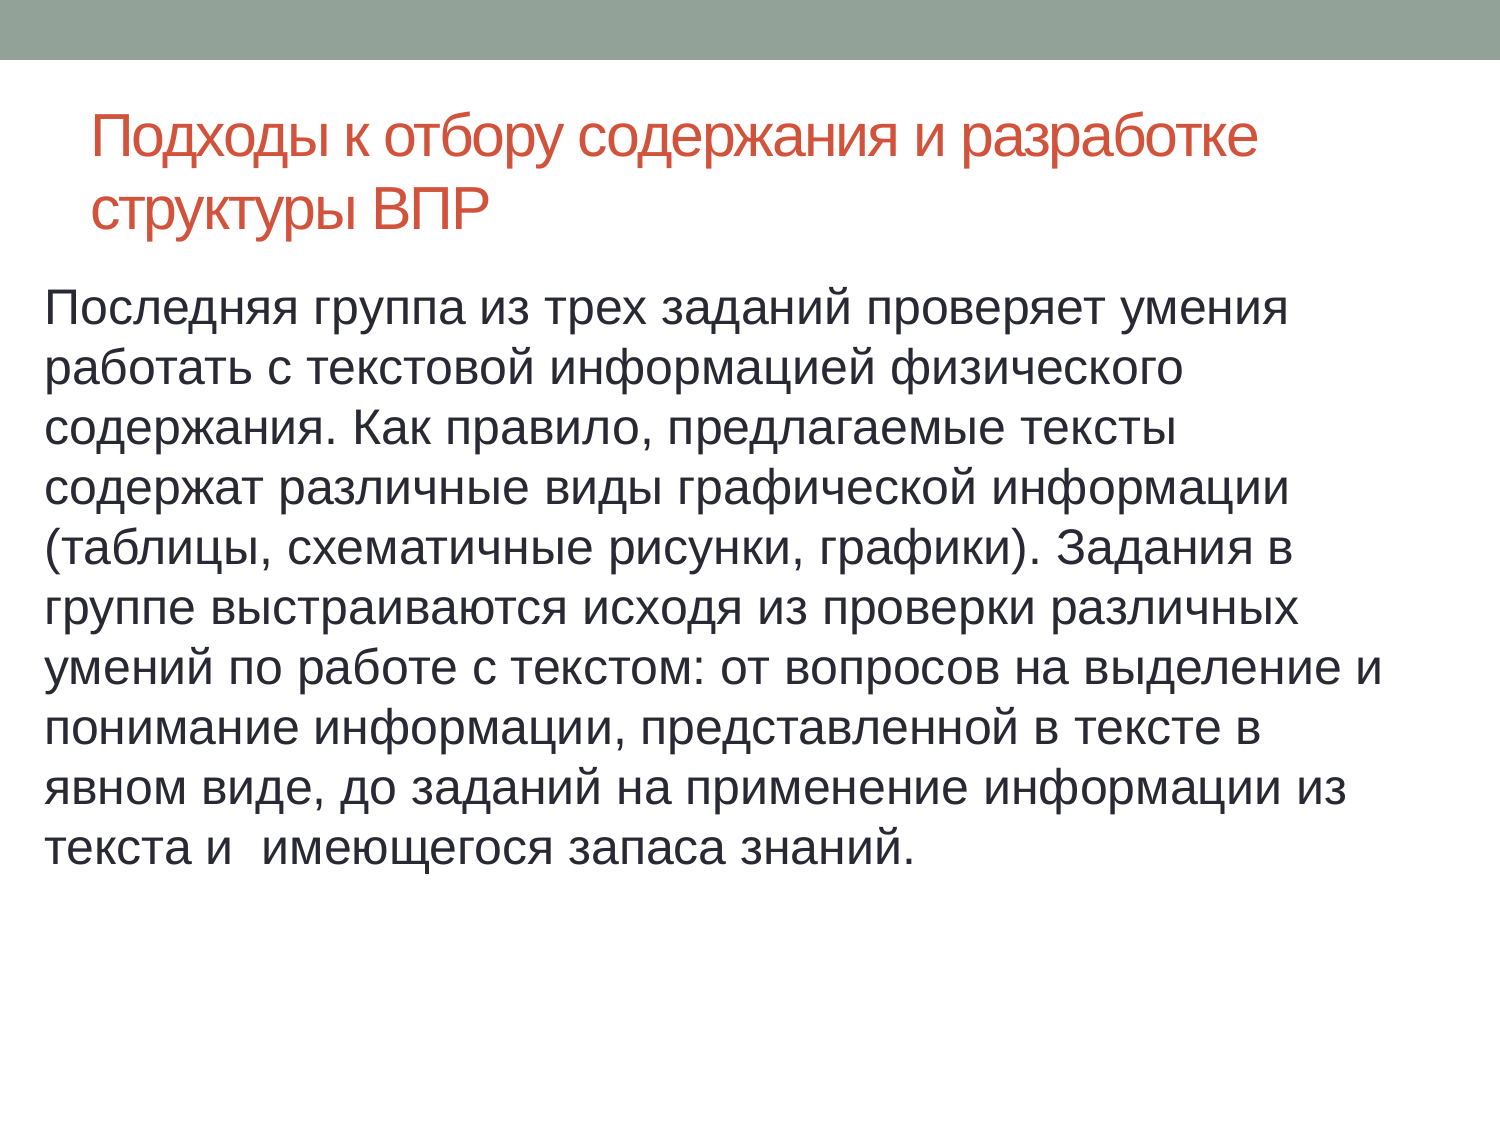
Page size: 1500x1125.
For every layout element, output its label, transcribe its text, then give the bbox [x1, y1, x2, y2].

title Подходы к отбору содержания и разработке структуры ВПР [75, 87, 1425, 250]
list Последняя группа из трех заданий проверяет умения работать с текстовой информацией физического содержания. Как правило, предлагаемые тексты содержат различные виды графической информации (таблицы, схематичные рисунки, графики). Задания в группе выстраиваются исходя из проверки различных умений по работе с текстом: от вопросов на выделение и понимание информации, представленной в тексте в явном виде, до заданий на применение информации из текста и имеющегося запаса знаний. [29, 267, 1427, 1106]
